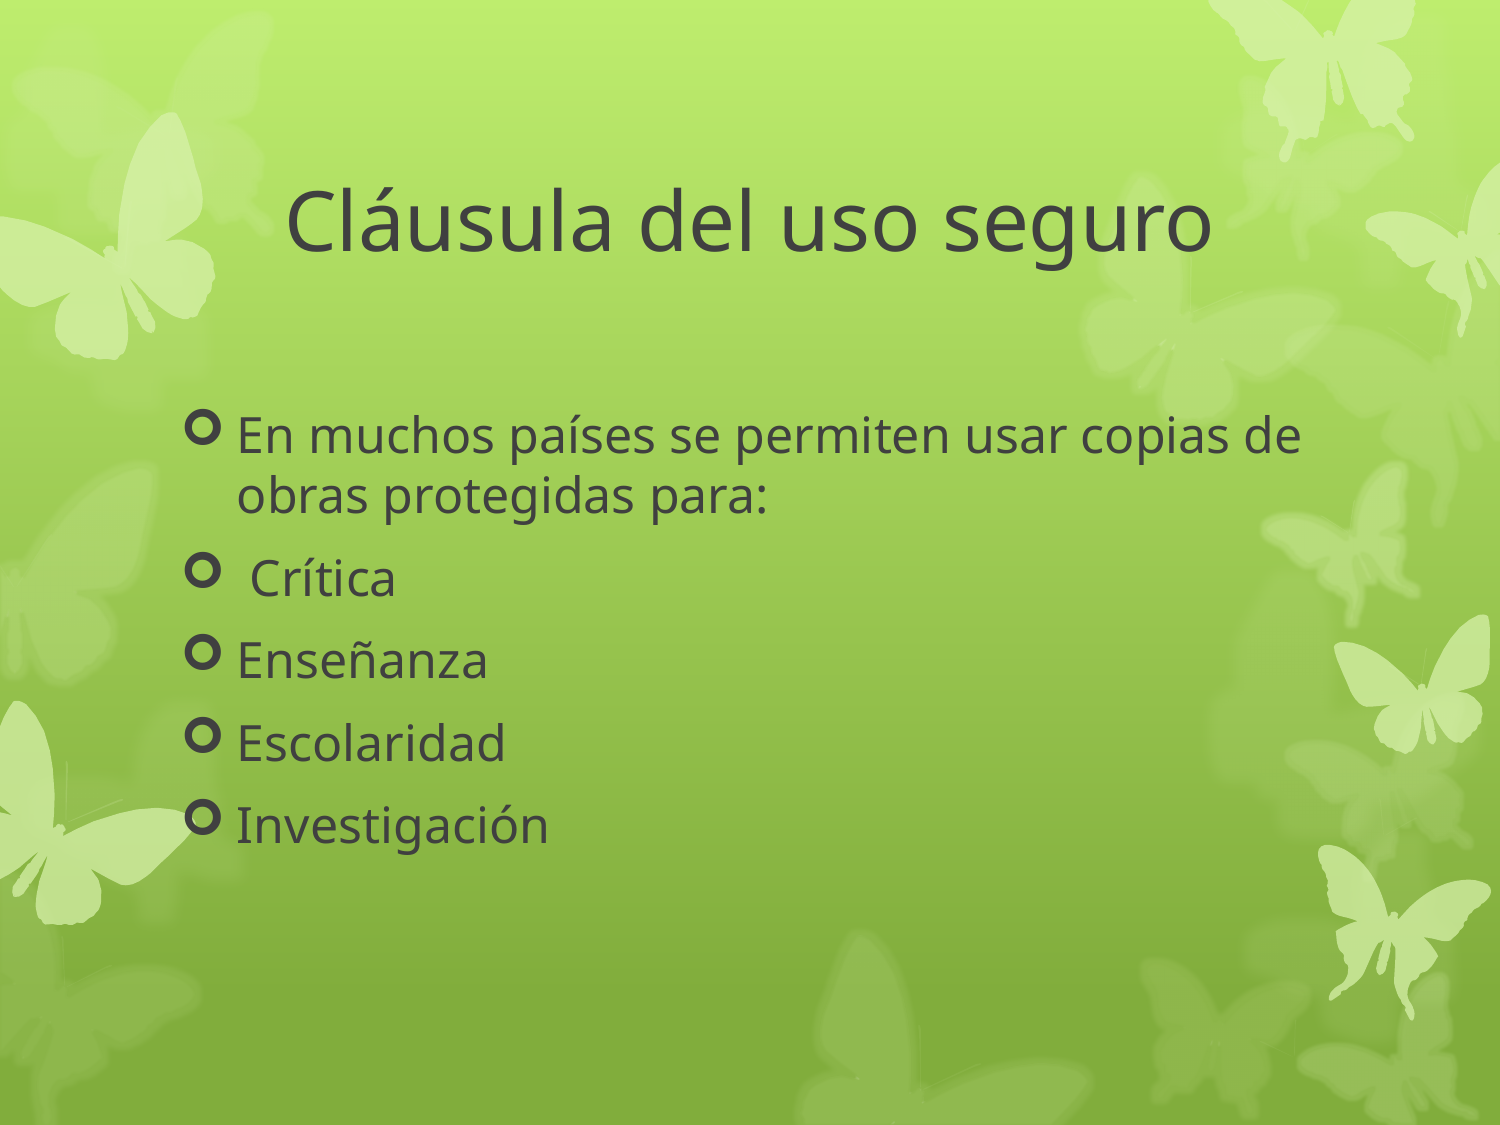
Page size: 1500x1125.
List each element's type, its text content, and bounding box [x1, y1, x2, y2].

title Cláusula del uso seguro [165, 110, 1335, 296]
list En muchos países se permiten usar copias de obras protegidas para: Crítica Enseñanza Escolaridad Investigación [165, 296, 1335, 962]
